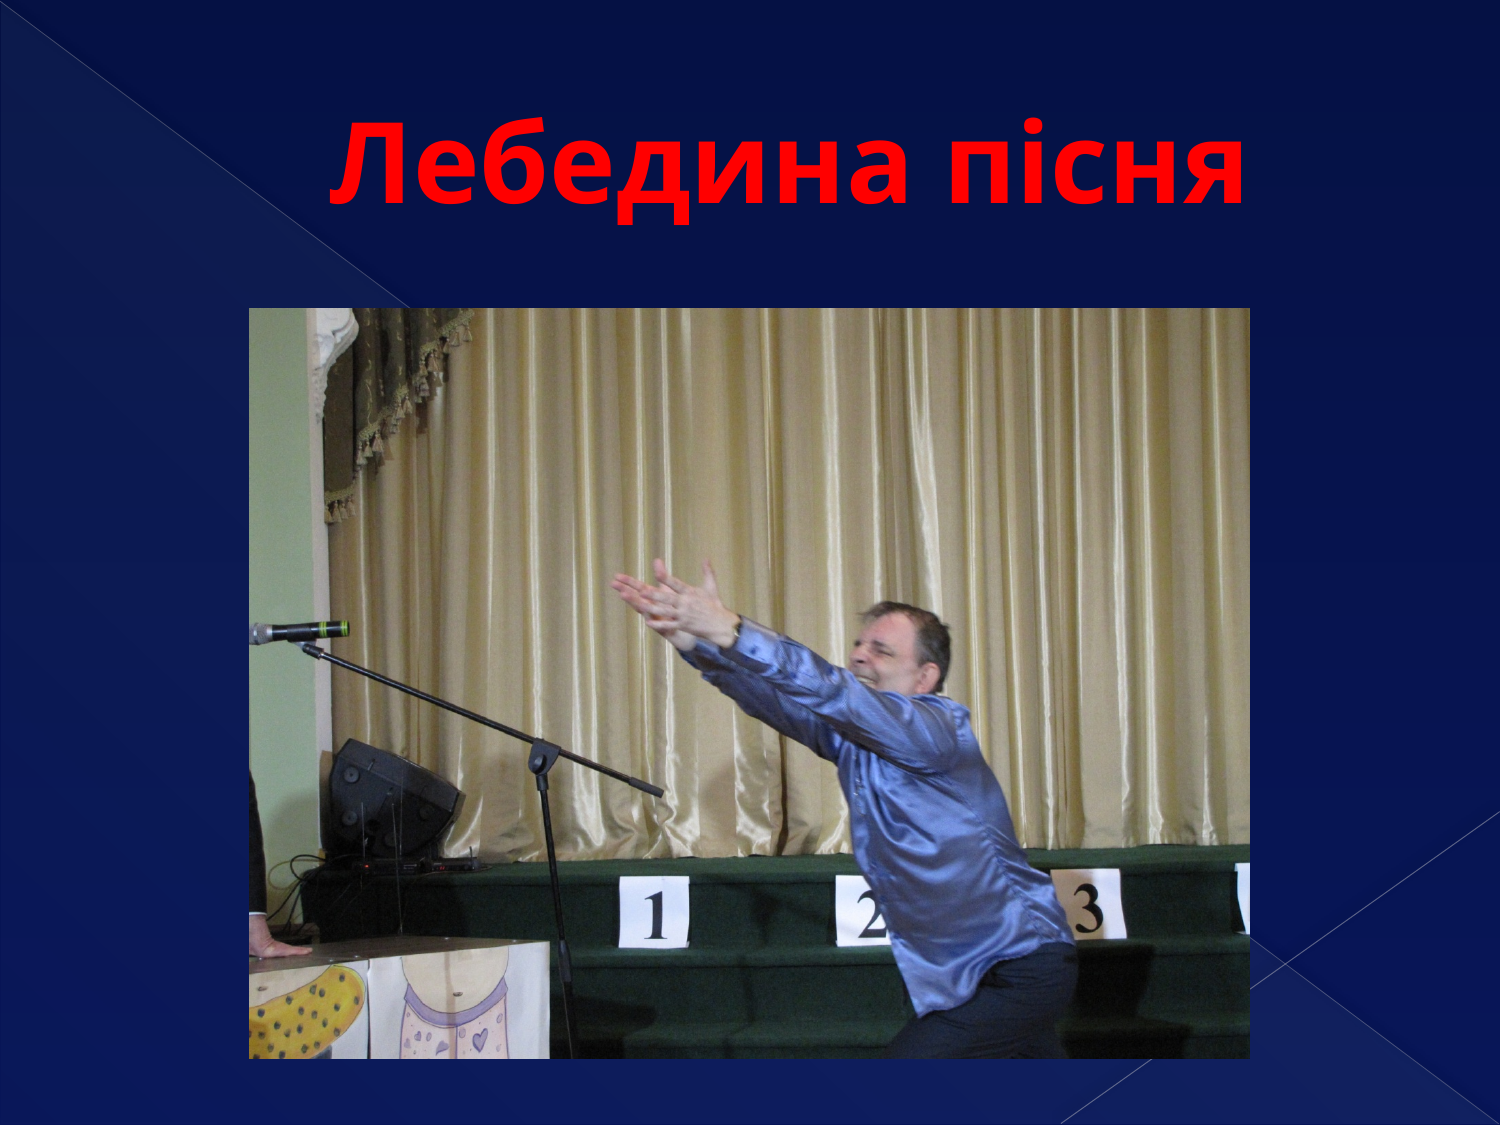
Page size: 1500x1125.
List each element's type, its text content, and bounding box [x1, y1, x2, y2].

title Лебедина пісня [75, 43, 1425, 274]
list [249, 308, 1251, 1060]
